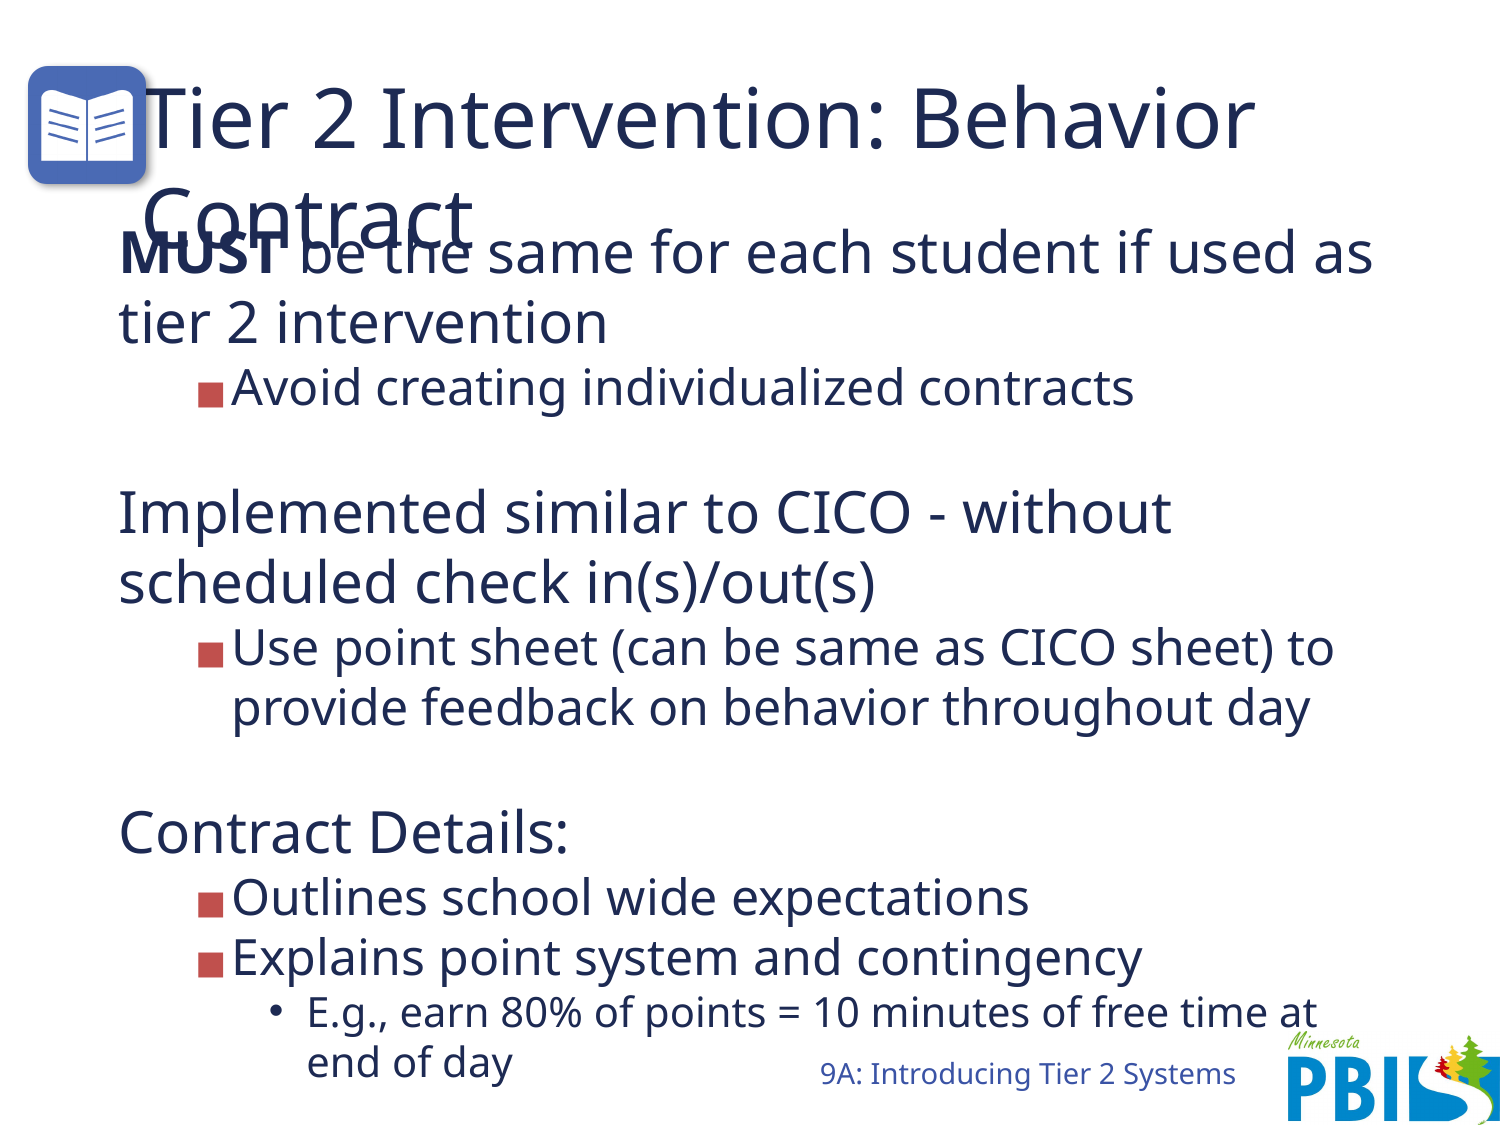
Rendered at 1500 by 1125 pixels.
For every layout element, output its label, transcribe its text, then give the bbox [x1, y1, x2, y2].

picture [28, 66, 147, 185]
picture [1301, 1068, 1312, 1085]
list MUST be the same for each student if used as tier 2 intervention Avoid creating individualized contracts Implemented similar to CICO - without scheduled check in(s)/out(s) Use point sheet (can be same as CICO sheet) to provide feedback on behavior throughout day Contract Details: Outlines school wide expectations Explains point system and contingency E.g., earn 80% of points = 10 minutes of free time at end of day [28, 200, 1413, 970]
picture [1288, 1031, 1500, 1125]
title Tier 2 Intervention: Behavior Contract [125, 50, 1500, 201]
